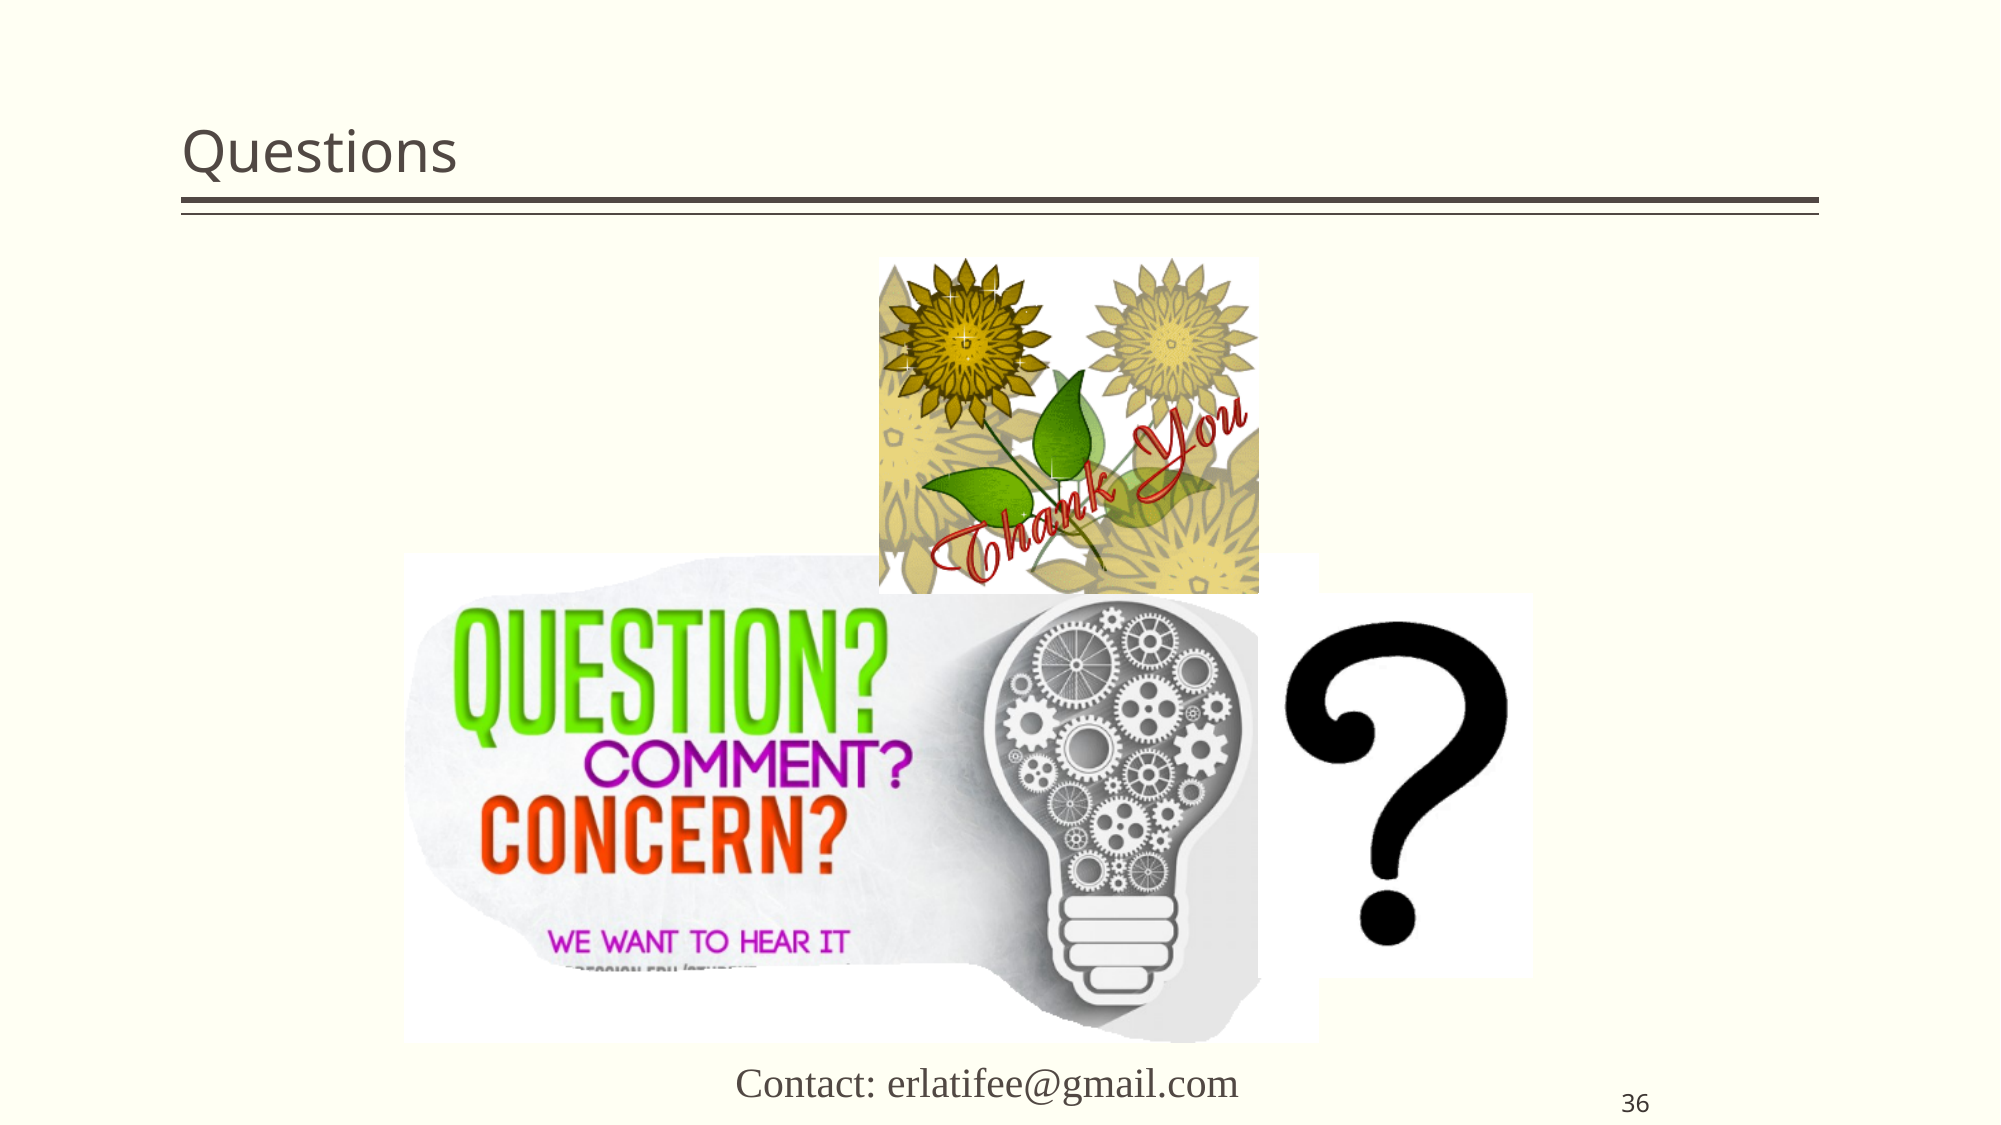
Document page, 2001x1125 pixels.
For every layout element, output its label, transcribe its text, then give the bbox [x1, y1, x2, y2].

title Questions [181, 12, 1819, 193]
text_box Contact: erlatifee@gmail.com [274, 966, 1700, 1125]
picture [404, 257, 1533, 1043]
slide_number 36 [1299, 1074, 1650, 1125]
